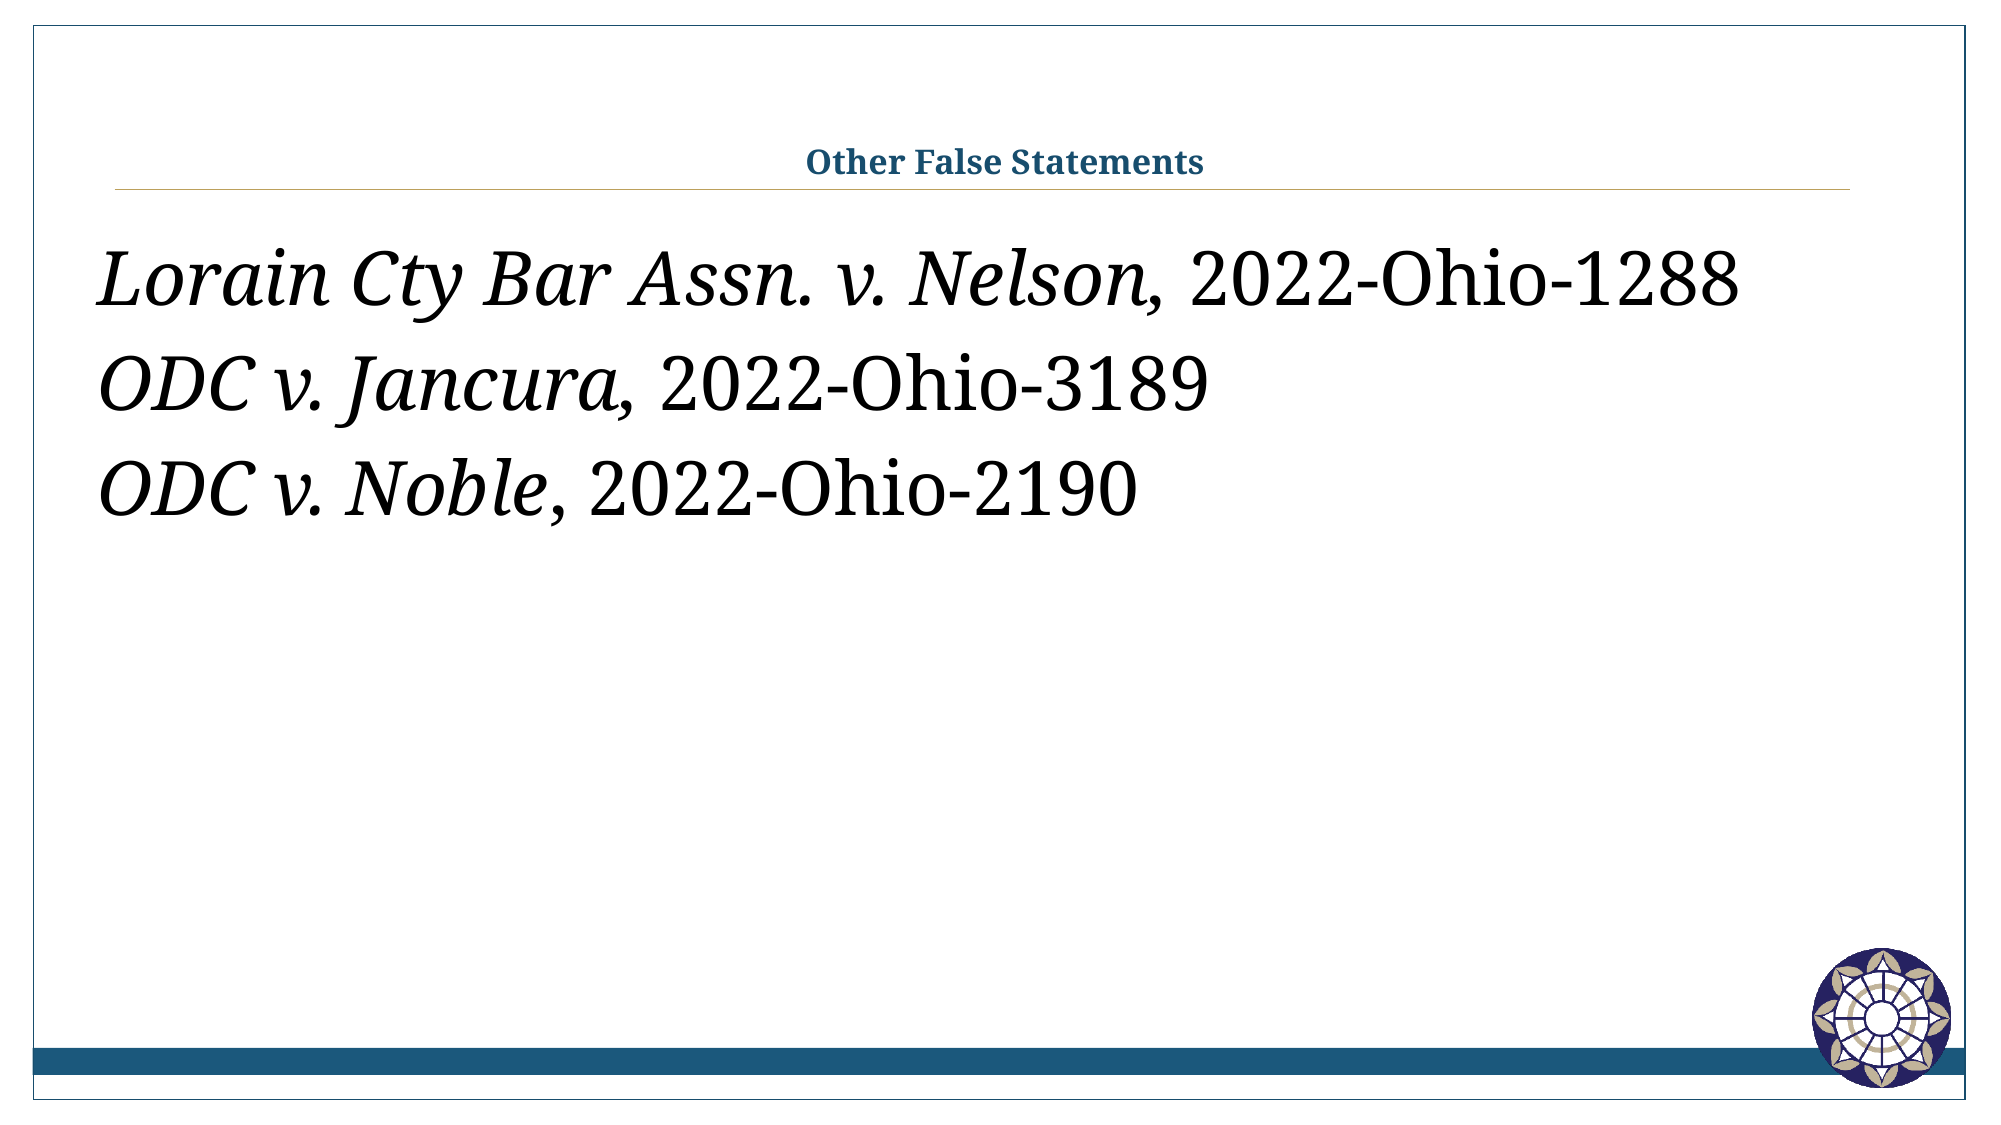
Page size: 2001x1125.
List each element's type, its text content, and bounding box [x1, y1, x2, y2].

picture [1812, 948, 1951, 1088]
list Lorain Cty Bar Assn. v. Nelson, 2022-Ohio-1288 ODC v. Jancura, 2022-Ohio-3189 ODC v. Noble, 2022-Ohio-2190 [82, 222, 1883, 1073]
title Other False Statements [150, 52, 1850, 189]
